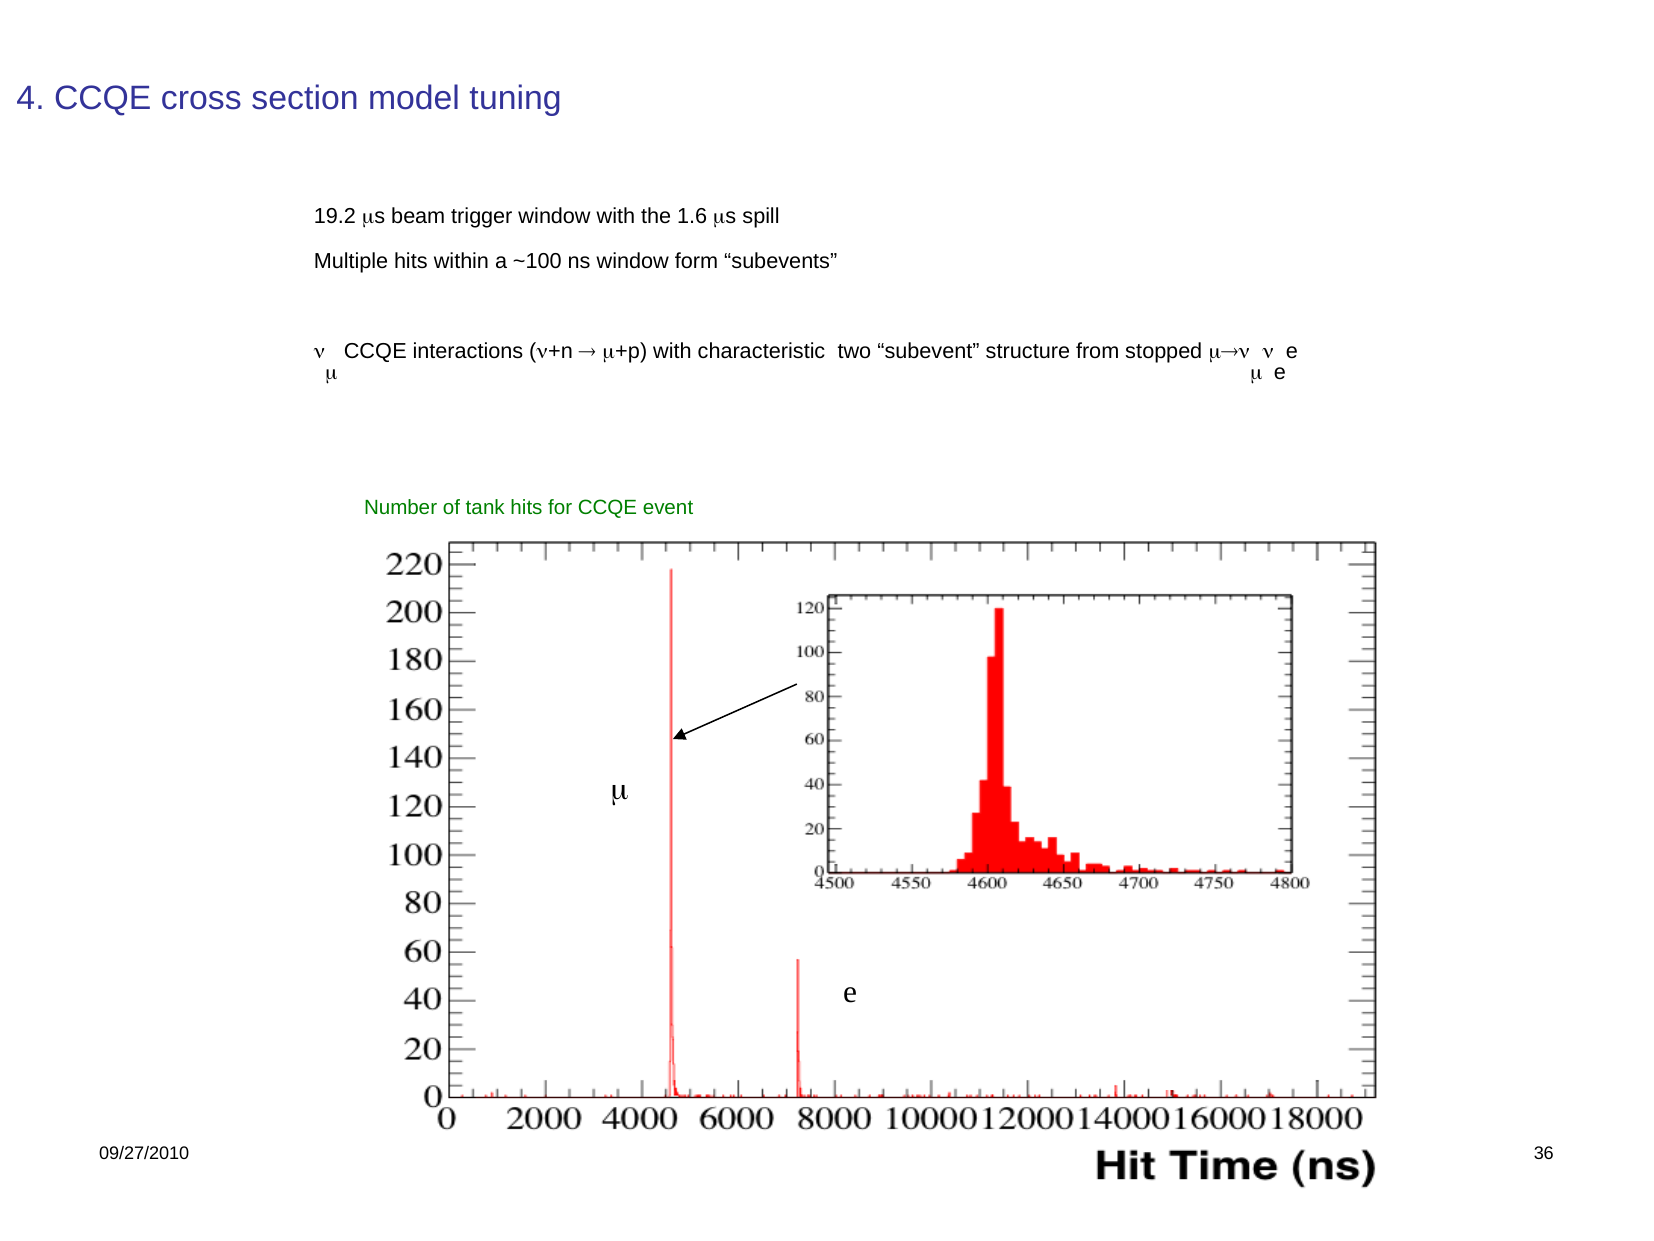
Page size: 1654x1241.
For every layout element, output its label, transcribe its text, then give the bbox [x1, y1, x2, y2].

text_box 4. CCQE cross section model tuning [0, 0, 1654, 207]
slide_number 36 [1476, 1129, 1571, 1217]
text_box 19.2 ms beam trigger window with the 1.6 ms spill Multiple hits within a ~100 ns window form “subevents” nm CCQE interactions (n+n  m+p) with characteristic two “subevent” structure from stopped mnmnee [297, 207, 1429, 392]
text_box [273, 481, 1473, 1241]
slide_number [82, 1129, 268, 1217]
